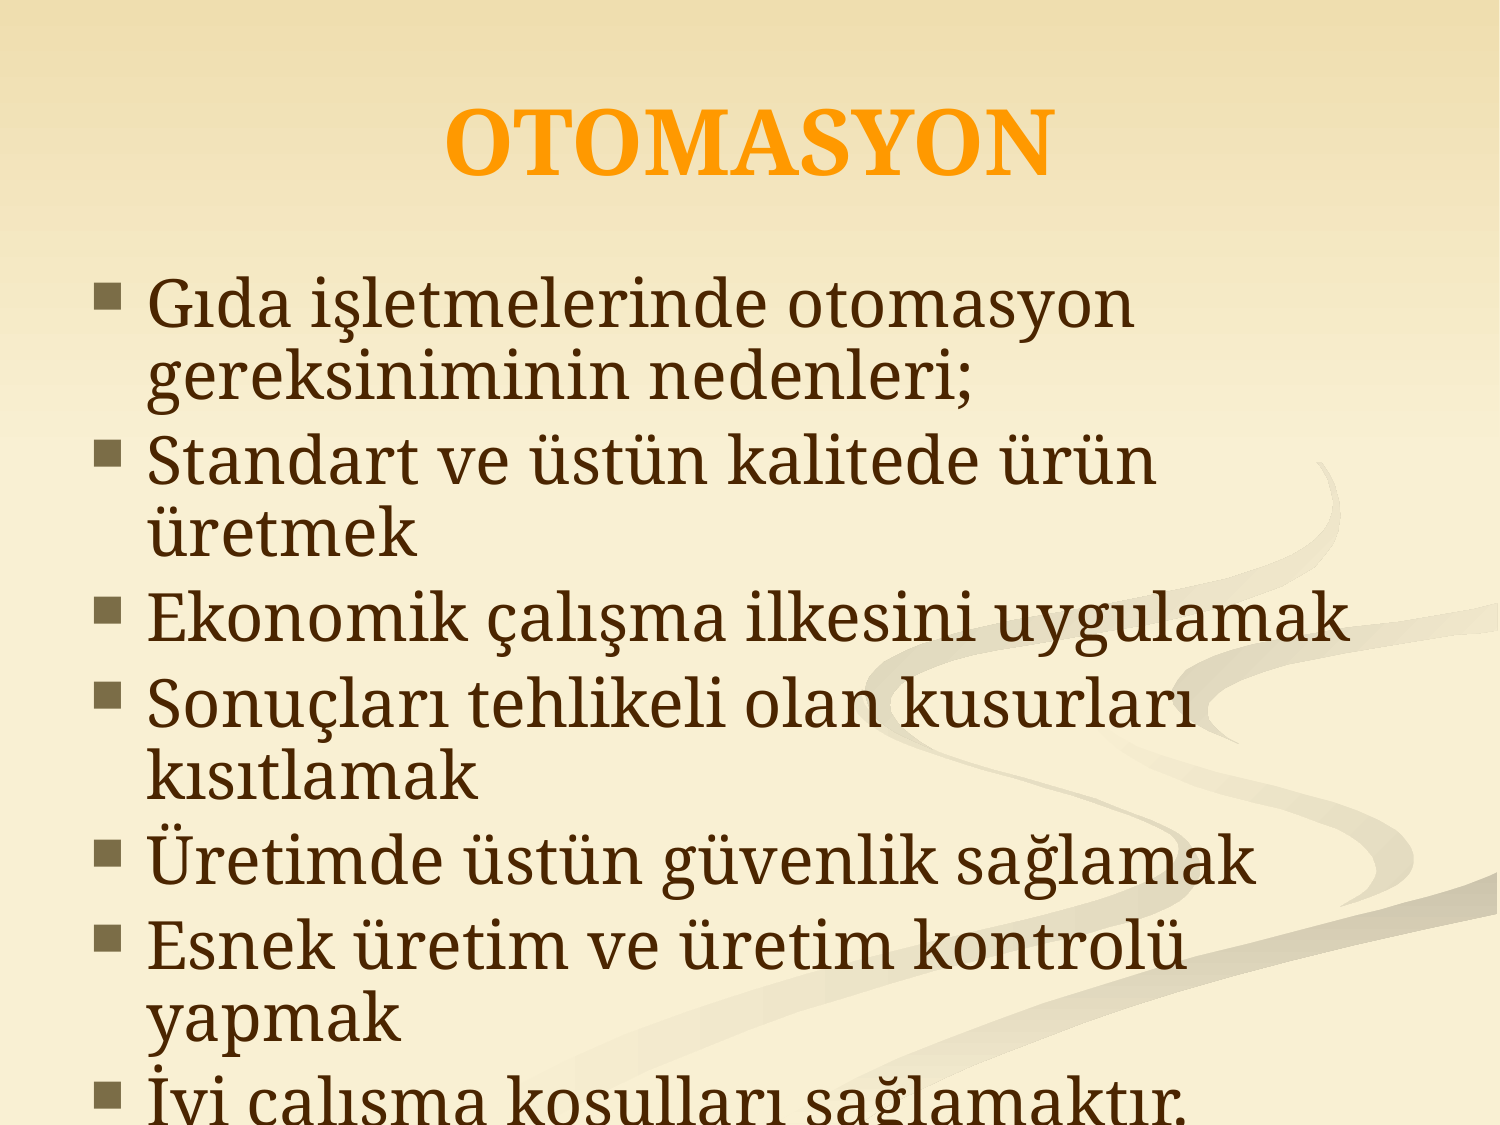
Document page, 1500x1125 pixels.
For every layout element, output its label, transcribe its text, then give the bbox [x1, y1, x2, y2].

list Gıda işletmelerinde otomasyon gereksiniminin nedenleri; Standart ve üstün kalitede ürün üretmek Ekonomik çalışma ilkesini uygulamak Sonuçları tehlikeli olan kusurları kısıtlamak Üretimde üstün güvenlik sağlamak Esnek üretim ve üretim kontrolü yapmak İyi çalışma koşulları sağlamaktır. [74, 262, 1426, 1006]
title OTOMASYON [74, 44, 1426, 233]
